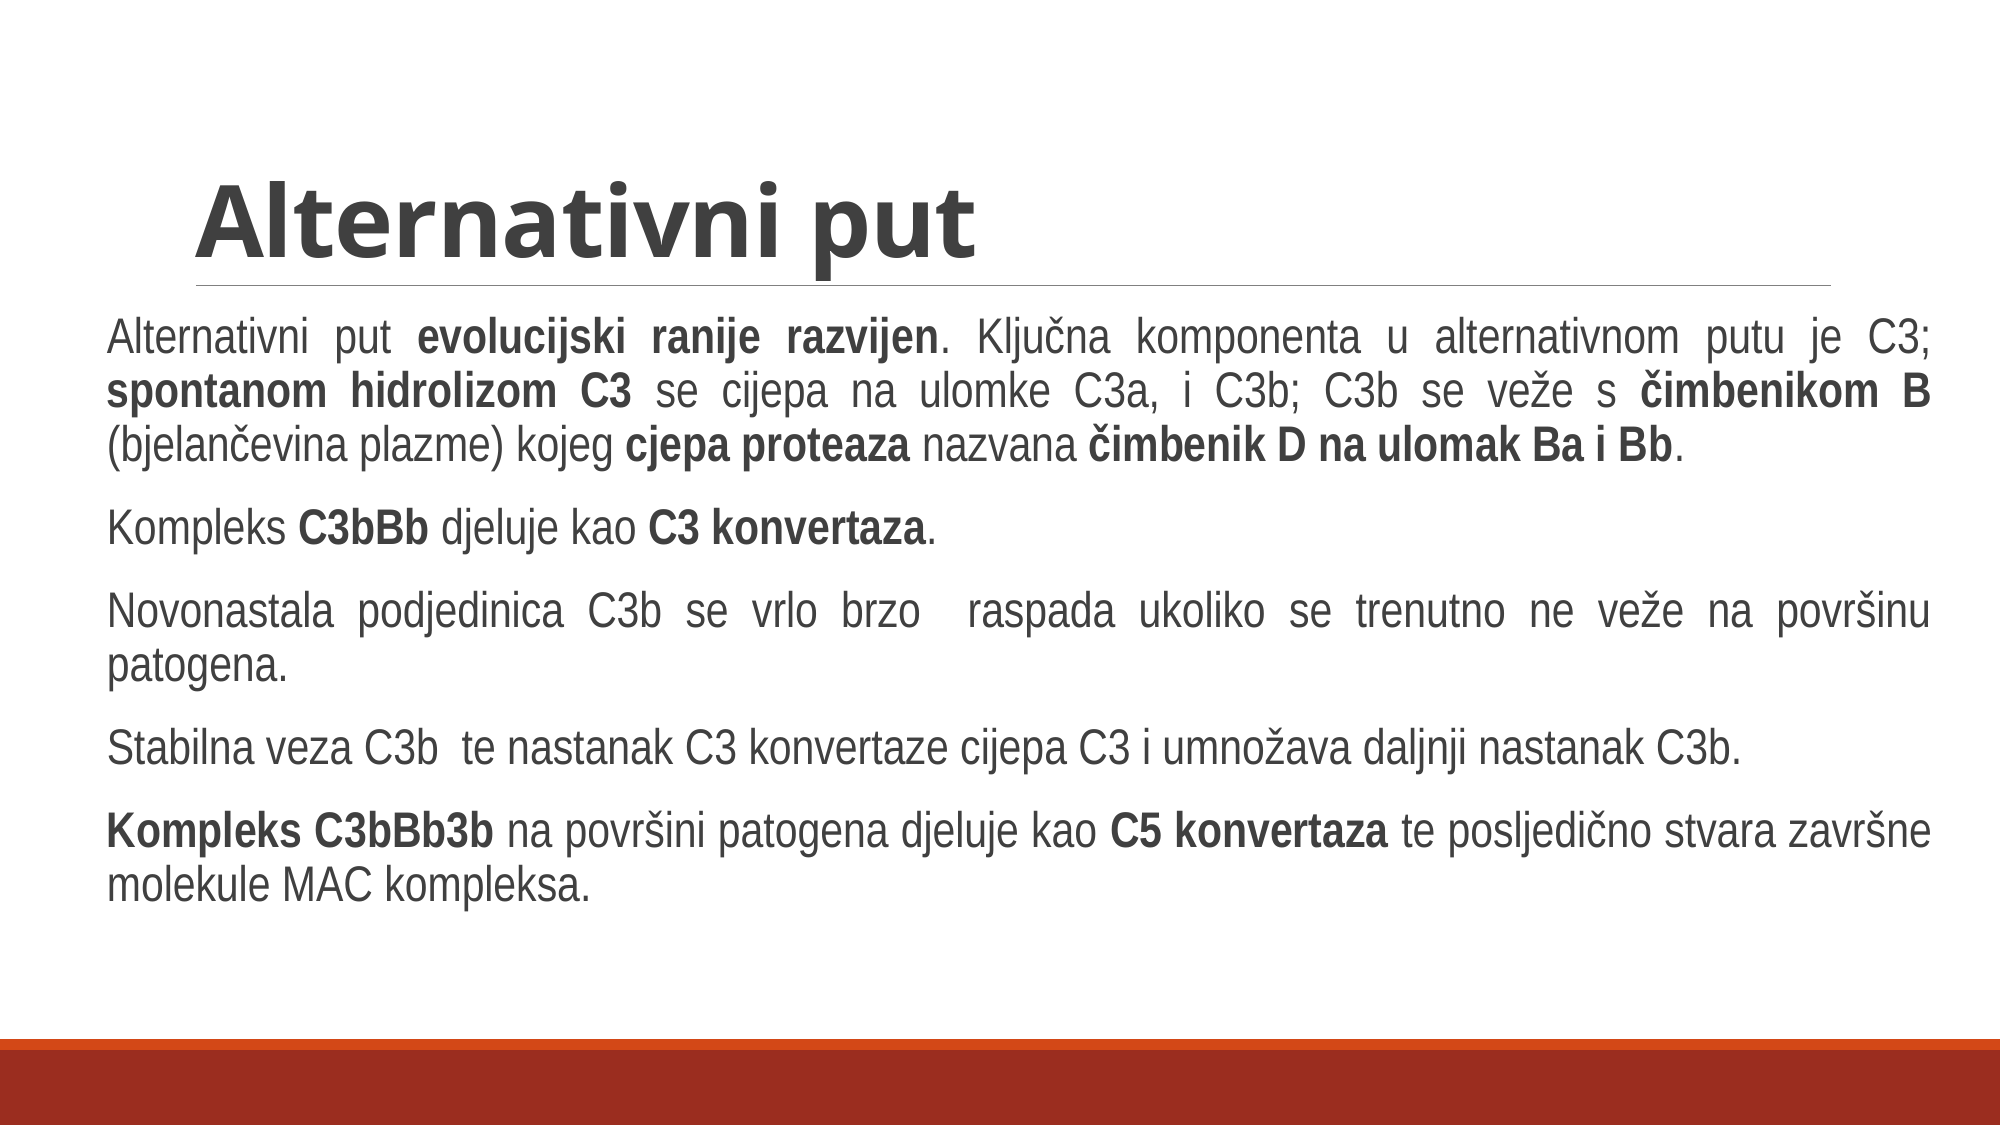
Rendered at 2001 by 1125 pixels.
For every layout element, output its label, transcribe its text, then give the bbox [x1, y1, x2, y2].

list Alternativni put evolucijski ranije razvijen. Ključna komponenta u alternativnom putu je C3; spontanom hidrolizom C3 se cijepa na ulomke C3a, i C3b; C3b se veže s čimbenikom B (bjelančevina plazme) kojeg cjepa proteaza nazvana čimbenik D na ulomak Ba i Bb. Kompleks C3bBb djeluje kao C3 konvertaza. Novonastala podjedinica C3b se vrlo brzo raspada ukoliko se trenutno ne veže na površinu patogena. Stabilna veza C3b te nastanak C3 konvertaze cijepa C3 i umnožava daljnji nastanak C3b. Kompleks C3bBb3b na površini patogena djeluje kao C5 konvertaza te posljedično stvara završne molekule MAC kompleksa. [91, 302, 1933, 963]
title Alternativni put [180, 47, 1830, 285]
